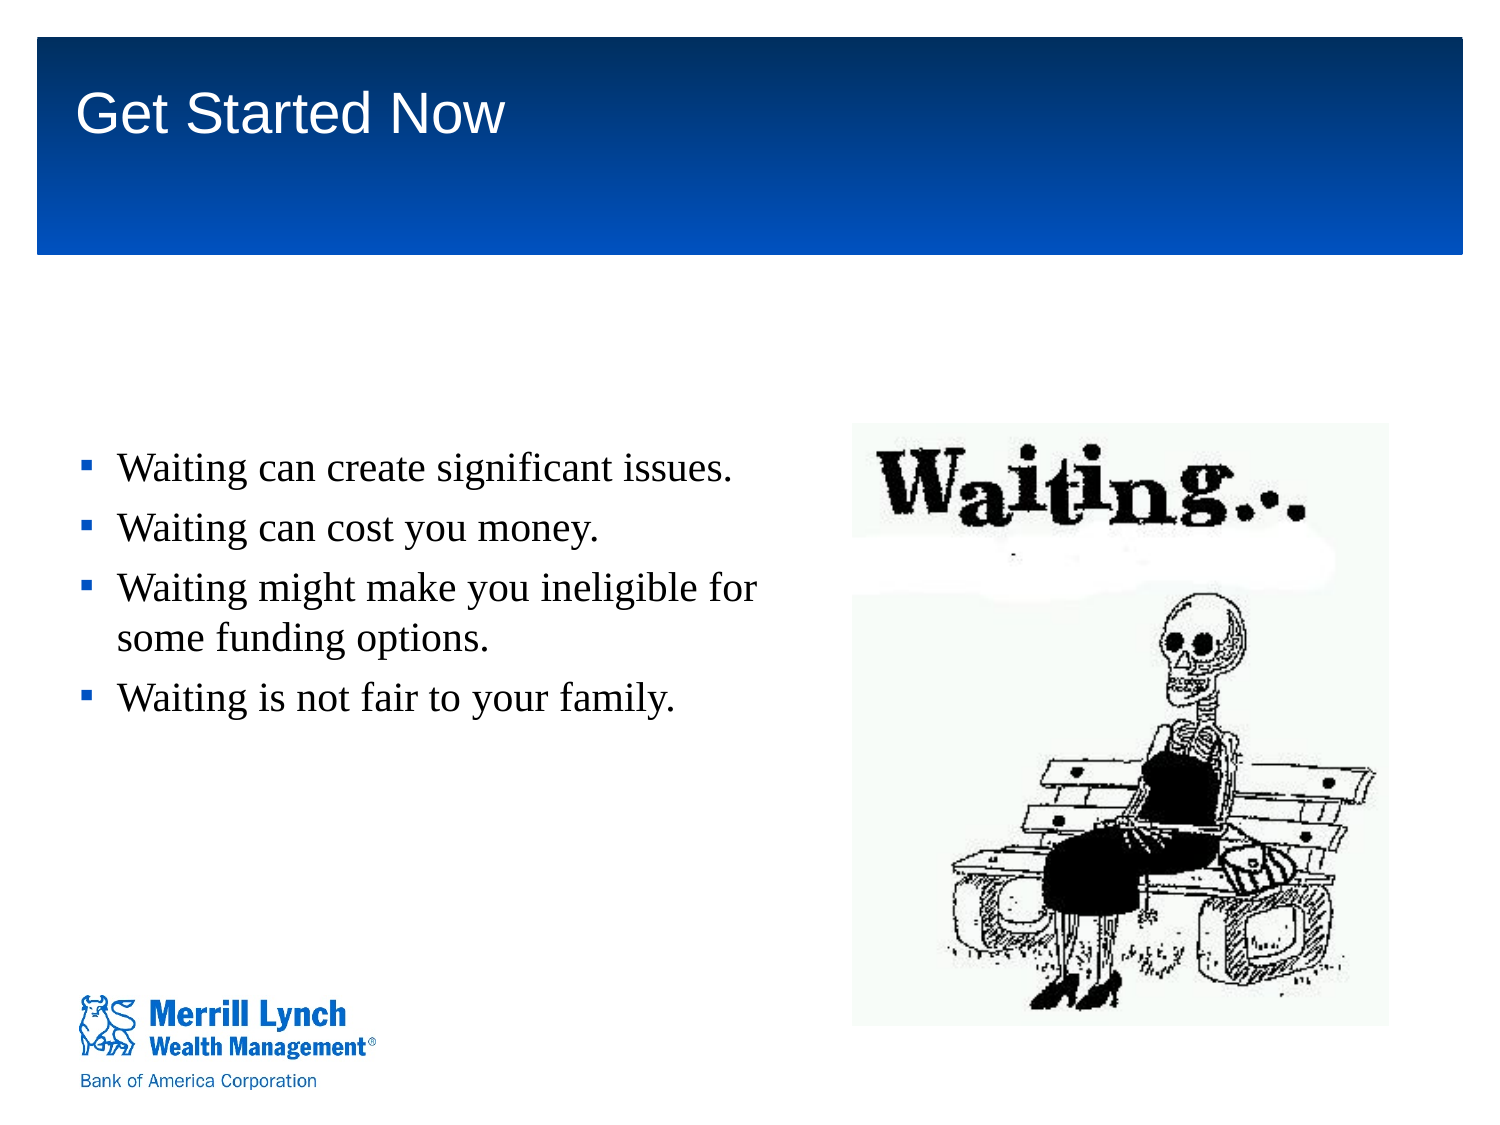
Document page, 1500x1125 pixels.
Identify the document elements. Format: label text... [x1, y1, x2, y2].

list Waiting can create significant issues. Waiting can cost you money. Waiting might make you ineligible for some funding options. Waiting is not fair to your family. [79, 299, 776, 917]
picture [79, 995, 376, 1090]
title Get Started Now [74, 74, 1426, 241]
picture [852, 423, 1389, 1026]
